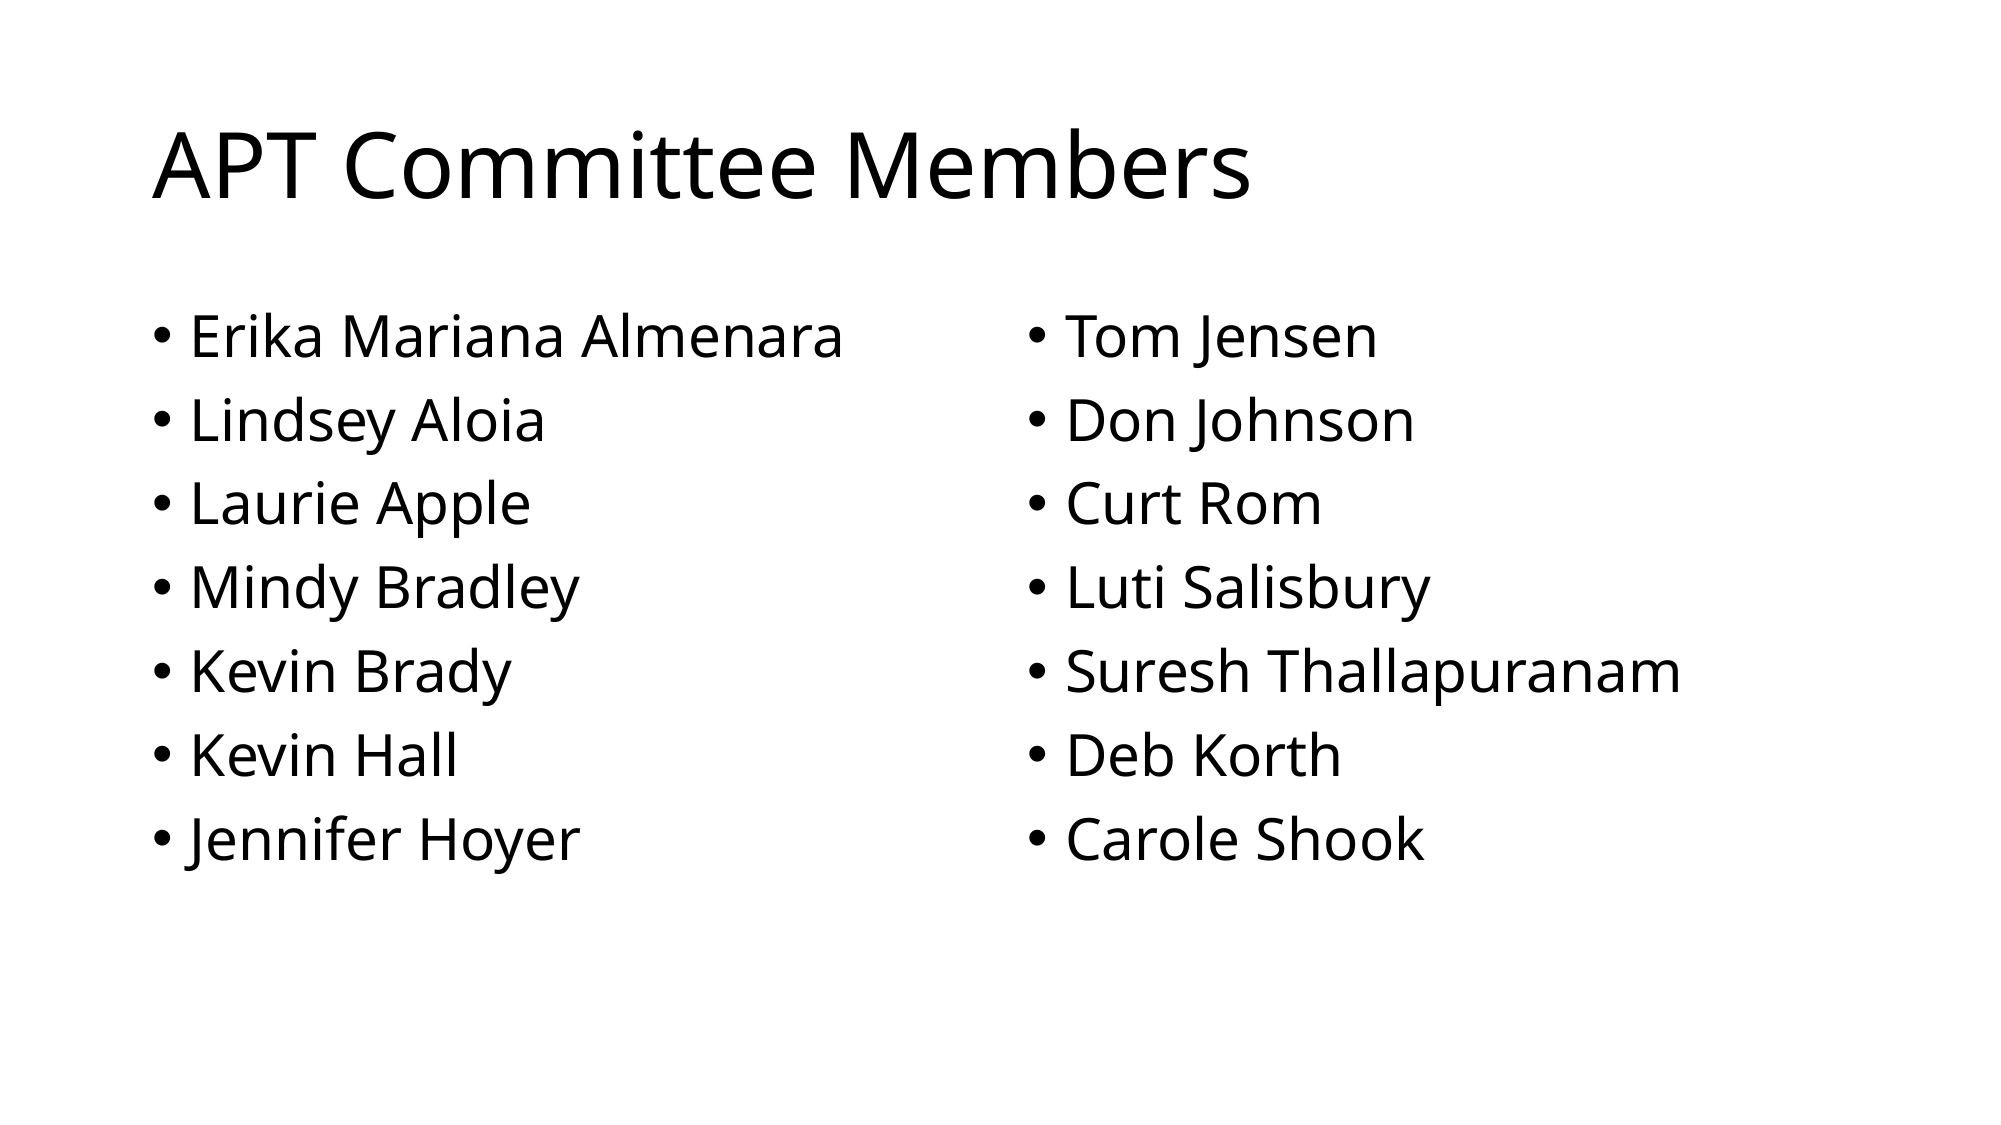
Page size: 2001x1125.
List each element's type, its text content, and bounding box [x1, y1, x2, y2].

list Erika Mariana Almenara Lindsey Aloia Laurie Apple Mindy Bradley Kevin Brady Kevin Hall Jennifer Hoyer [137, 299, 988, 1014]
list Tom Jensen Don Johnson Curt Rom Luti Salisbury Suresh Thallapuranam Deb Korth Carole Shook [1012, 299, 1863, 1014]
title APT Committee Members [137, 59, 1863, 278]
